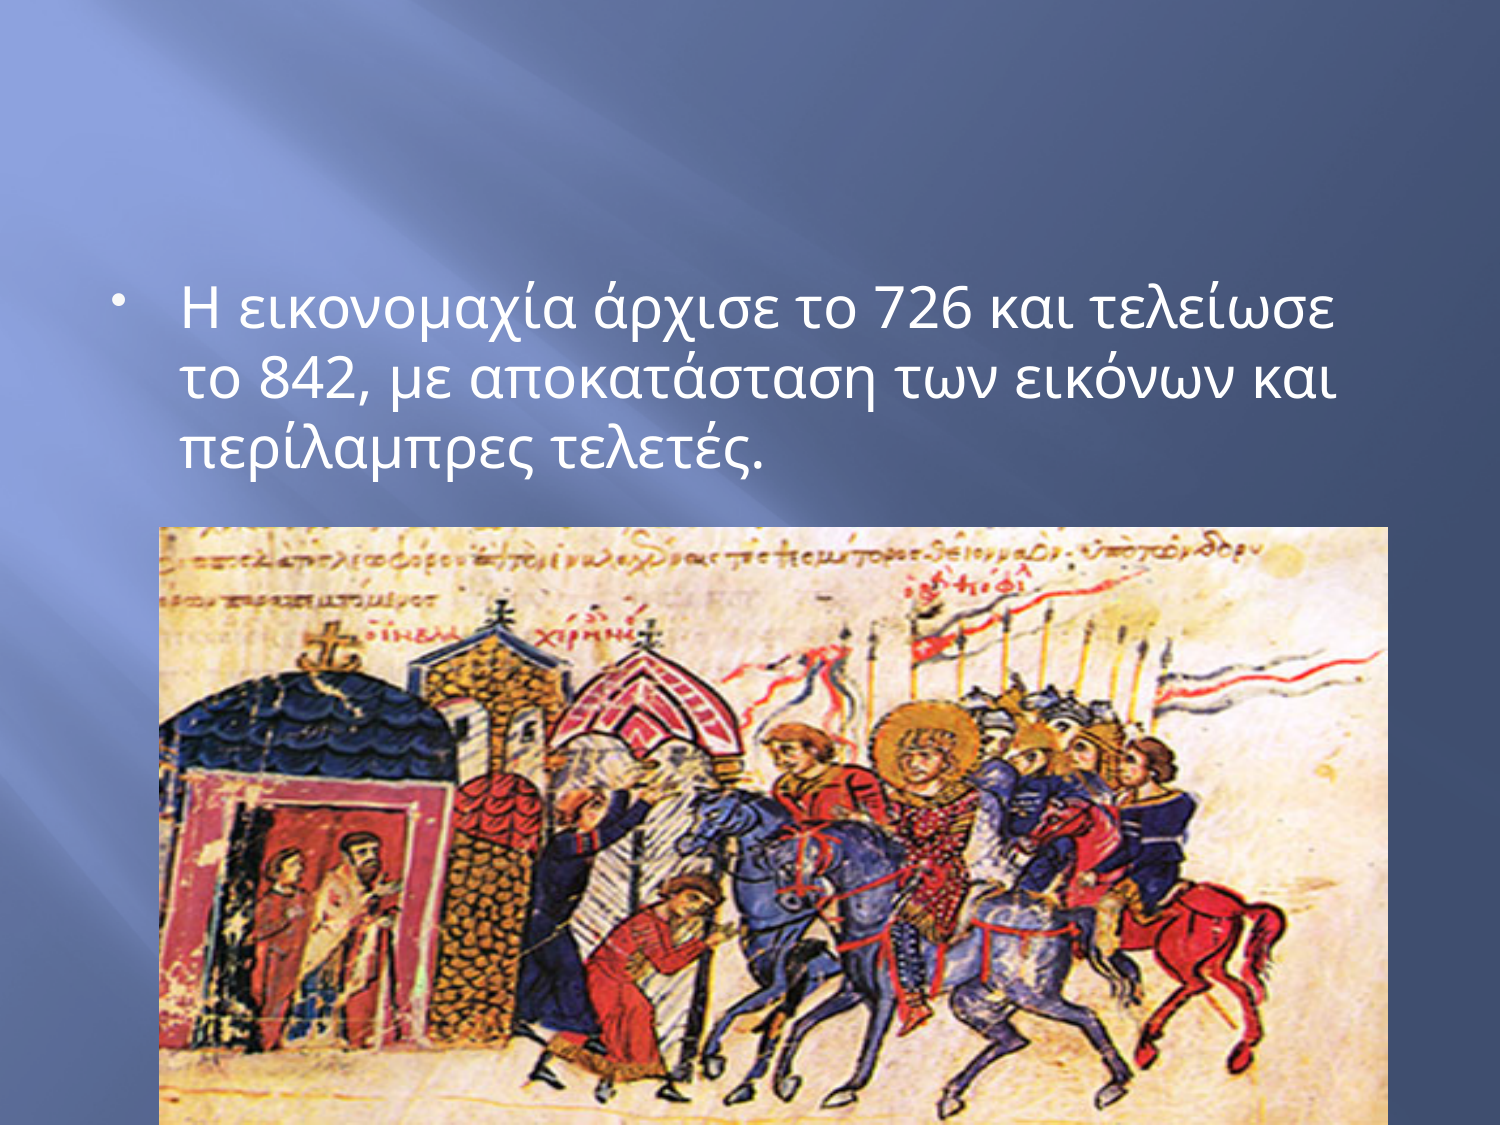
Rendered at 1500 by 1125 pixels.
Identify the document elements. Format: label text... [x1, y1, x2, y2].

picture [159, 526, 1389, 1125]
list Η εικονομαχία άρχισε το 726 και τελείωσε το 842, με αποκατάσταση των εικόνων και περίλαμπρες τελετές. [75, 262, 1425, 1035]
